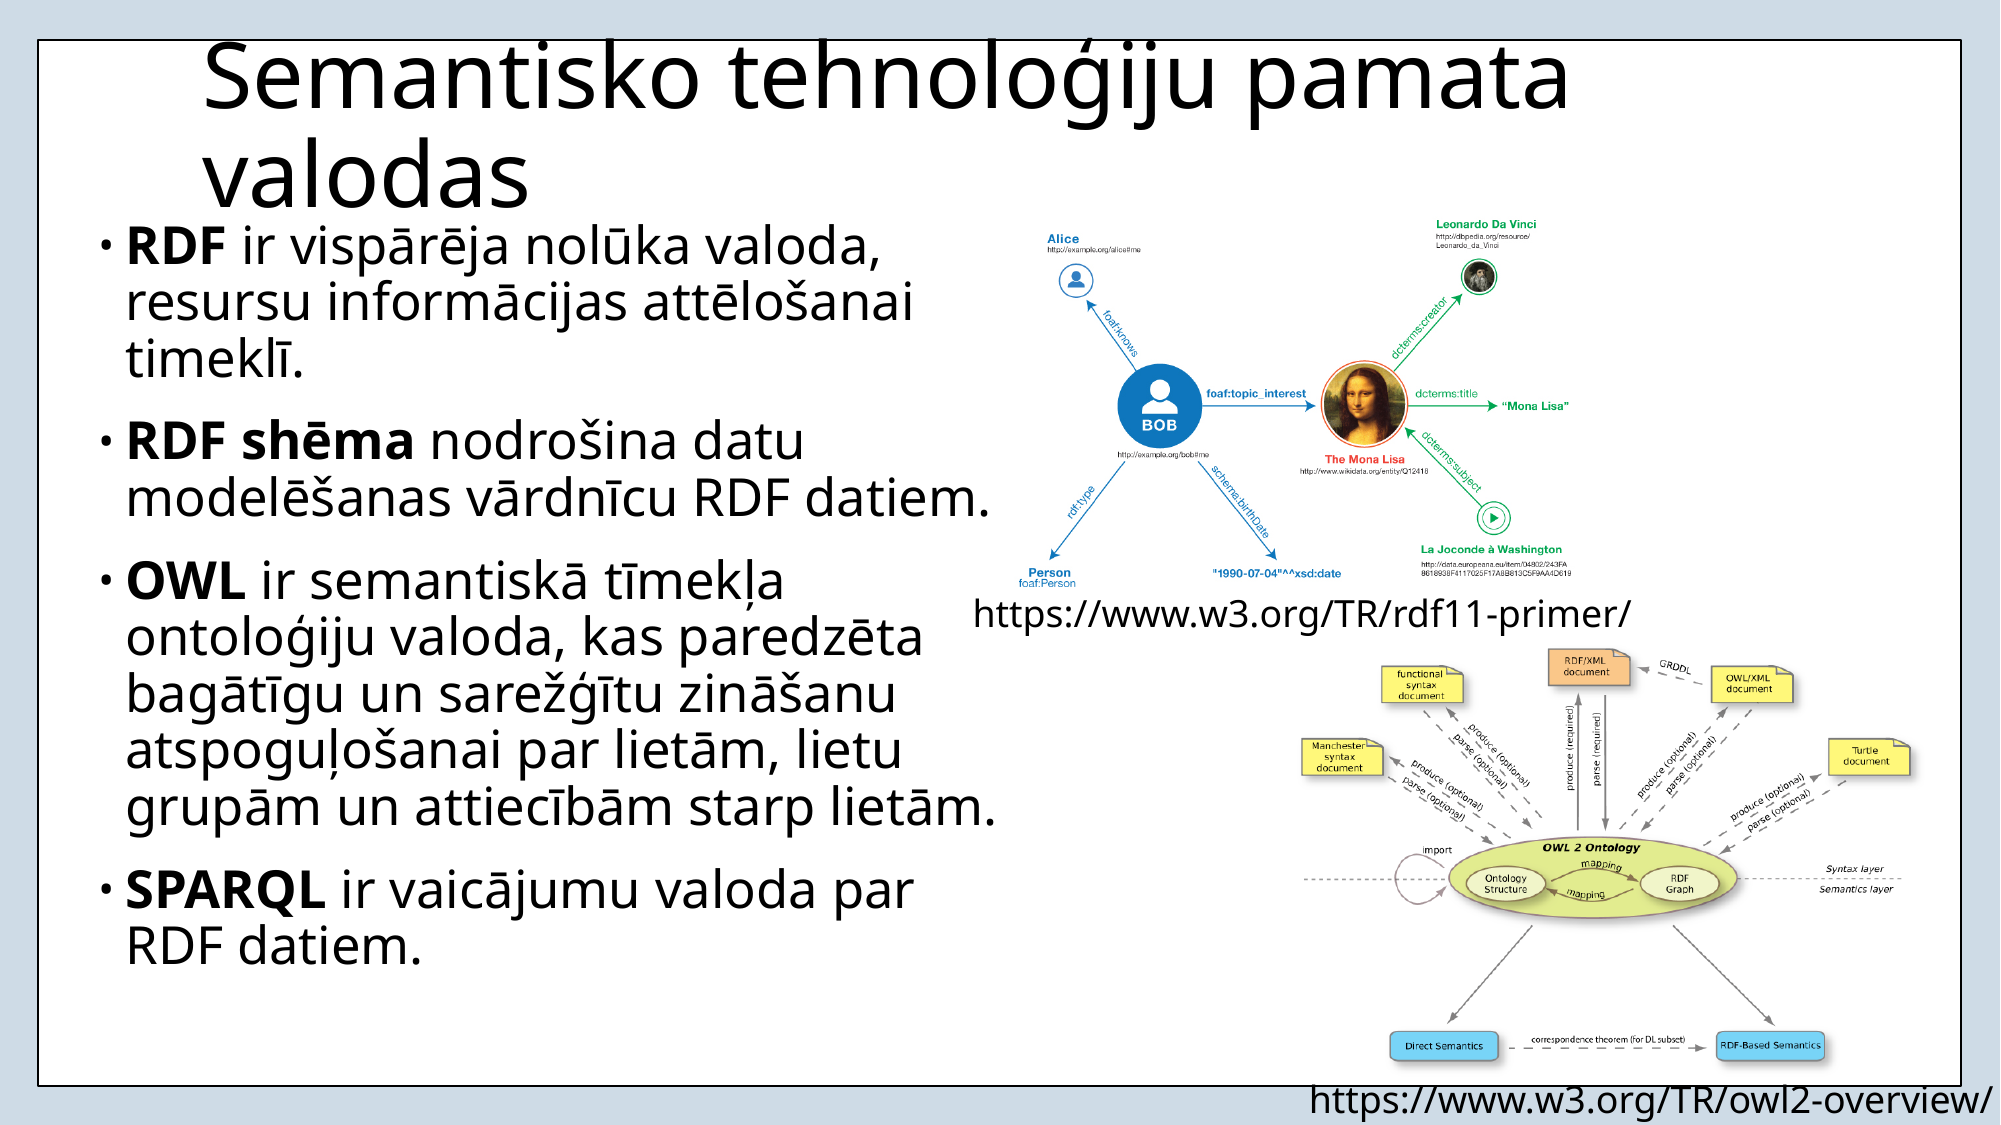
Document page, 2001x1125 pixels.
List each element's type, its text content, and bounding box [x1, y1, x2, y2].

title Semantisko tehnoloģiju pamata valodas [187, 59, 1808, 198]
text_box https://www.w3.org/TR/rdf11-primer/ [957, 582, 1648, 643]
text_box https://www.w3.org/TR/owl2-overview/ [1293, 1069, 2000, 1125]
picture [1014, 211, 1576, 594]
list RDF ir vispārēja nolūka valoda, resursu informācijas attēlošanai timeklī. RDF shēma nodrošina datu modelēšanas vārdnīcu RDF datiem. OWL ir semantiskā tīmekļa ontoloģiju valoda, kas paredzēta bagātīgu un sarežģītu zināšanu atspoguļošanai par lietām, lietu grupām un attiecībām starp lietām. SPARQL ir vaicājumu valoda par RDF datiem. [76, 211, 1015, 1078]
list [1293, 641, 1929, 1079]
